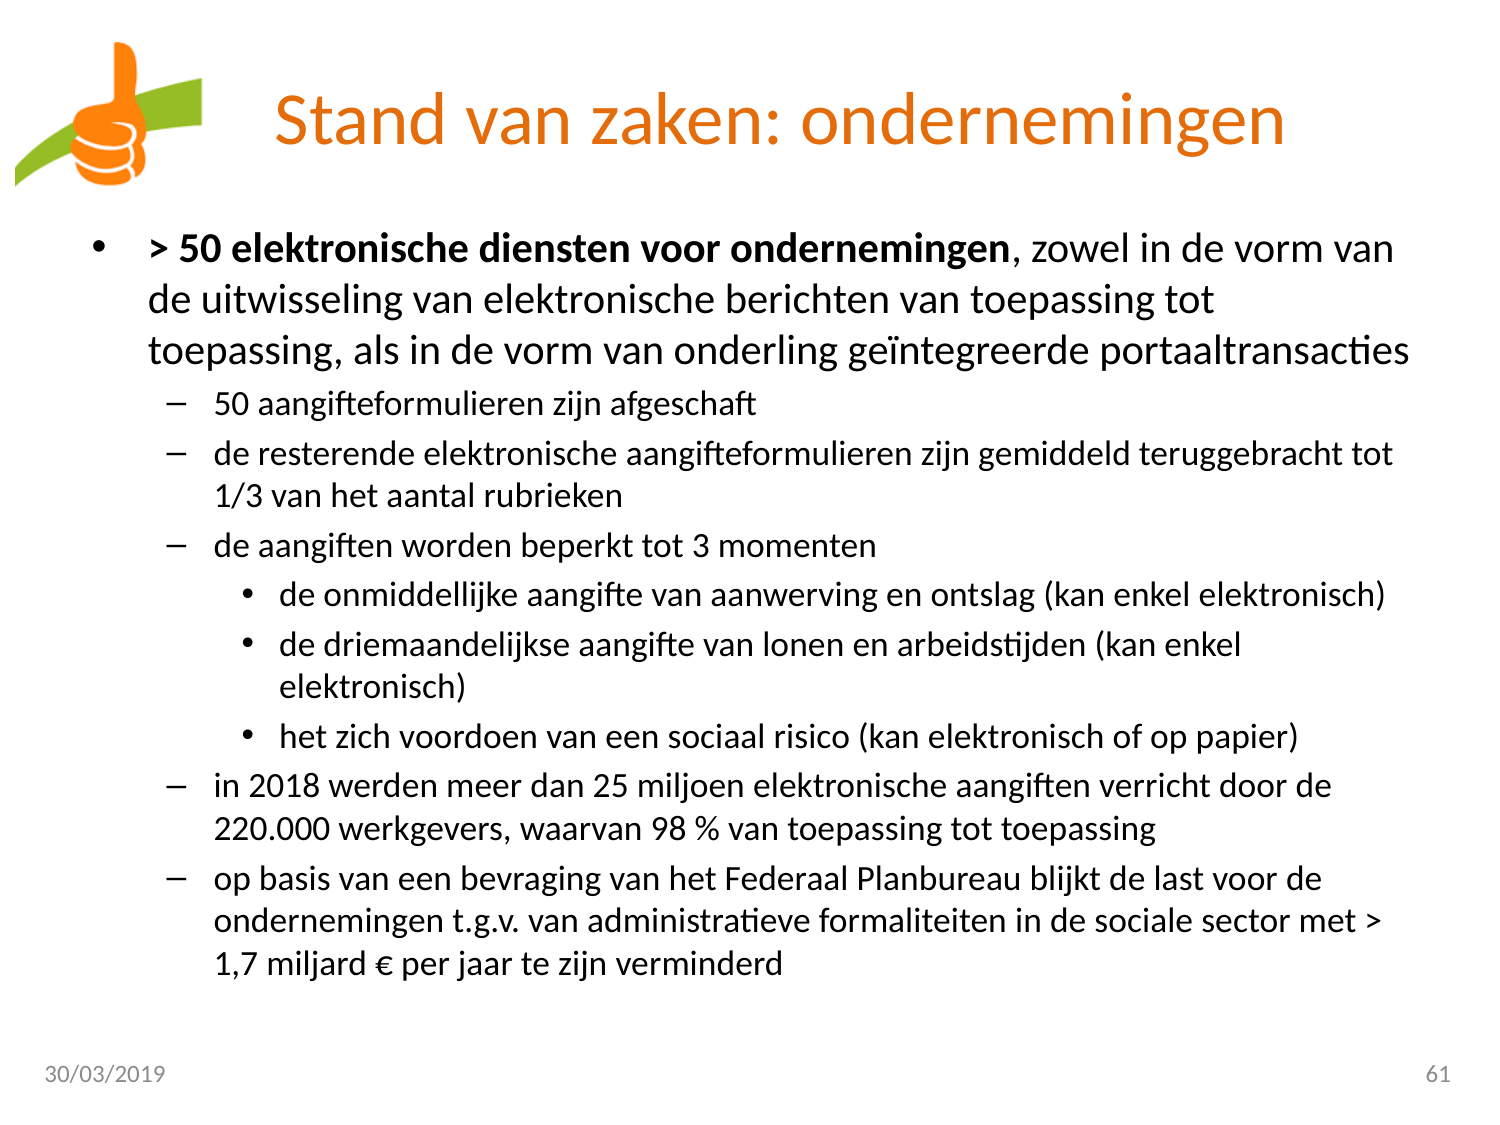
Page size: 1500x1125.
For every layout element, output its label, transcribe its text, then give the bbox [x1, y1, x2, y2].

list > 50 elektronische diensten voor ondernemingen, zowel in de vorm van de uitwisseling van elektronische berichten van toepassing tot toepassing, als in de vorm van onderling geïntegreerde portaaltransacties 50 aangifteformulieren zijn afgeschaft de resterende elektronische aangifteformulieren zijn gemiddeld teruggebracht tot 1/3 van het aantal rubrieken de aangiften worden beperkt tot 3 momenten de onmiddellijke aangifte van aanwerving en ontslag (kan enkel elektronisch) de driemaandelijkse aangifte van lonen en arbeidstijden (kan enkel elektronisch) het zich voordoen van een sociaal risico (kan elektronisch of op papier) in 2018 werden meer dan 25 miljoen elektronische aangiften verricht door de 220.000 werkgevers, waarvan 98 % van toepassing tot toepassing op basis van een bevraging van het Federaal Planbureau blijkt de last voor de ondernemingen t.g.v. van administratieve formaliteiten in de sociale sector met > 1,7 miljard € per jaar te zijn verminderd [76, 213, 1427, 1035]
picture [15, 42, 205, 187]
slide_number 61 [1116, 1042, 1467, 1103]
title Stand van zaken: ondernemingen [135, 45, 1427, 185]
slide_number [29, 1042, 380, 1103]
